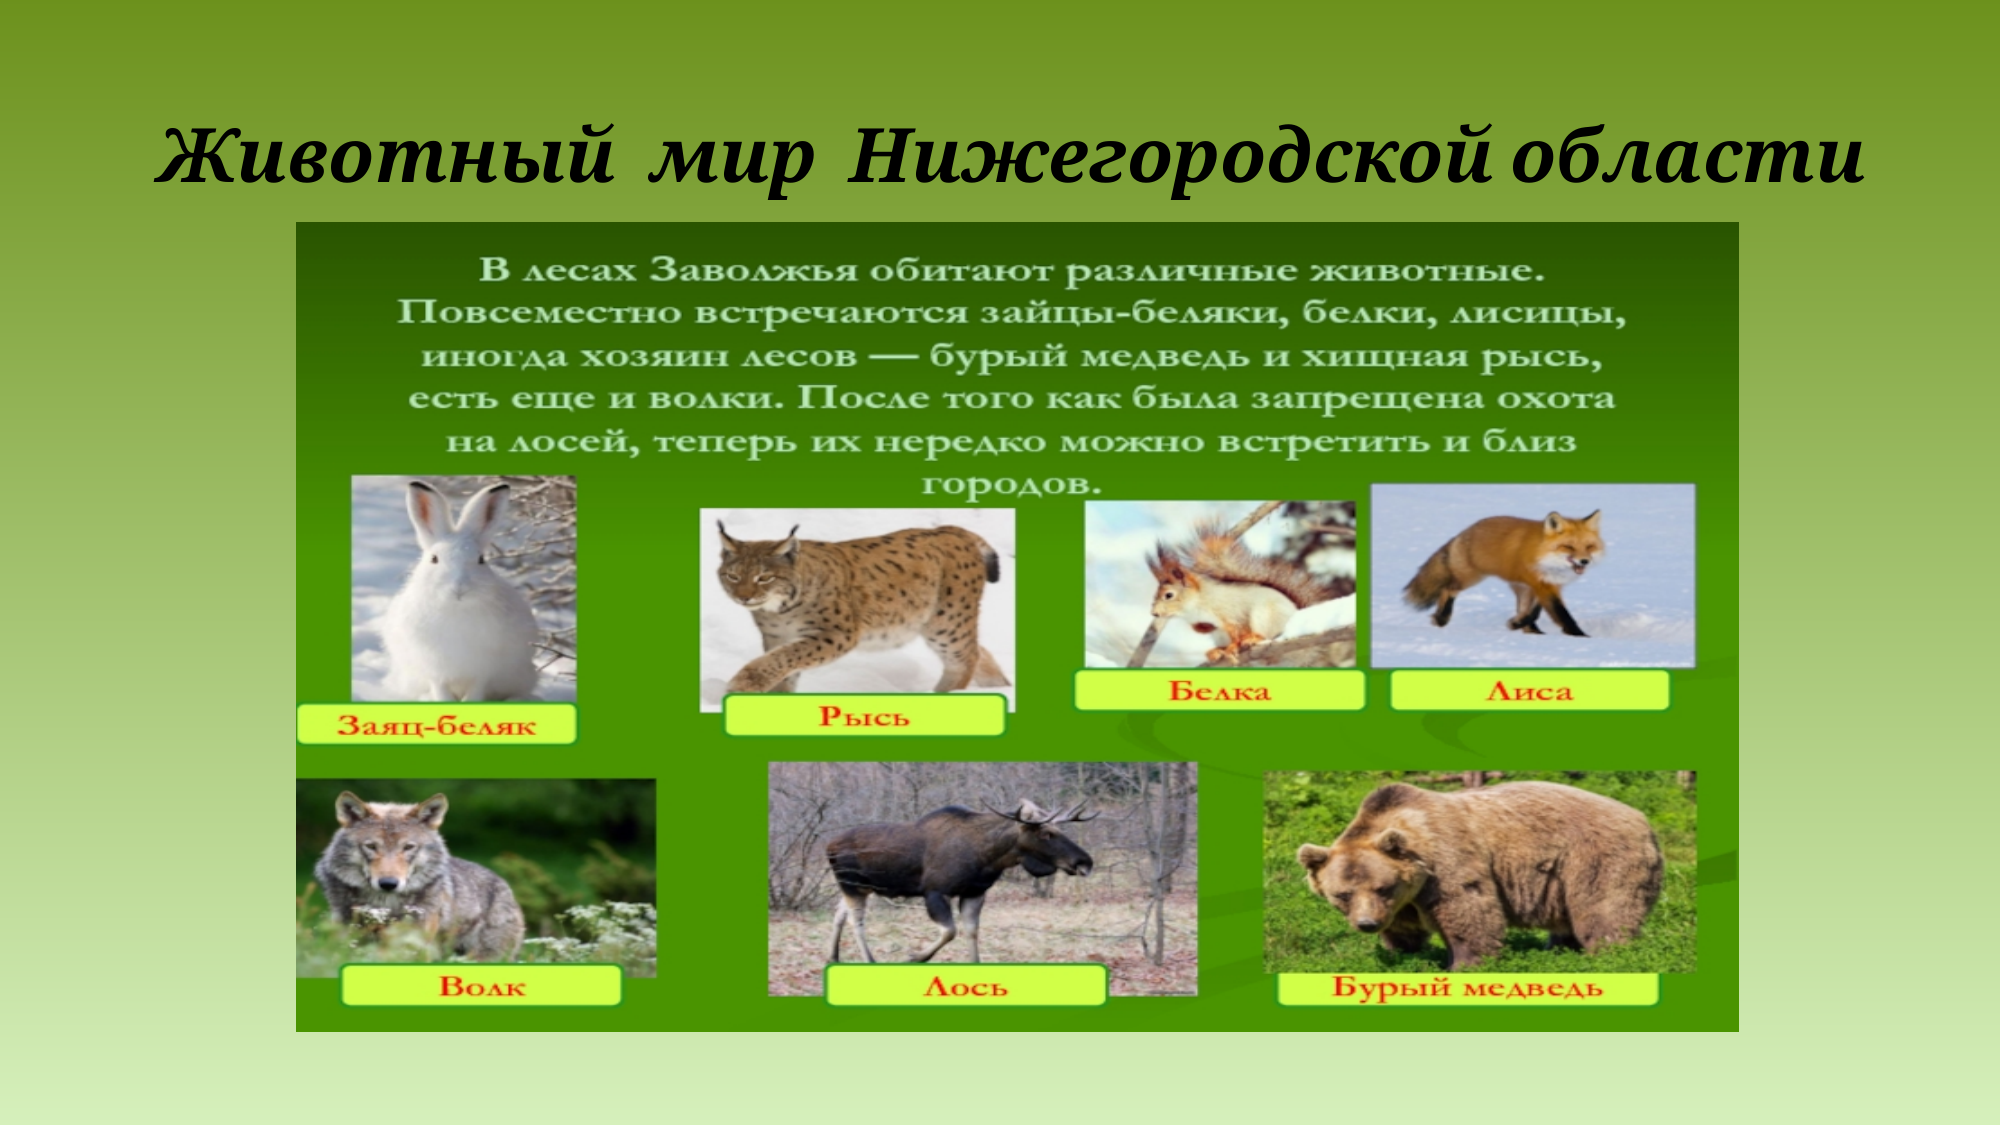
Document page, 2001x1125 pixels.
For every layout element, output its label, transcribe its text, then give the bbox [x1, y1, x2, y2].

title Животный мир Нижегородской области [111, 99, 1914, 223]
picture [296, 222, 1739, 1032]
